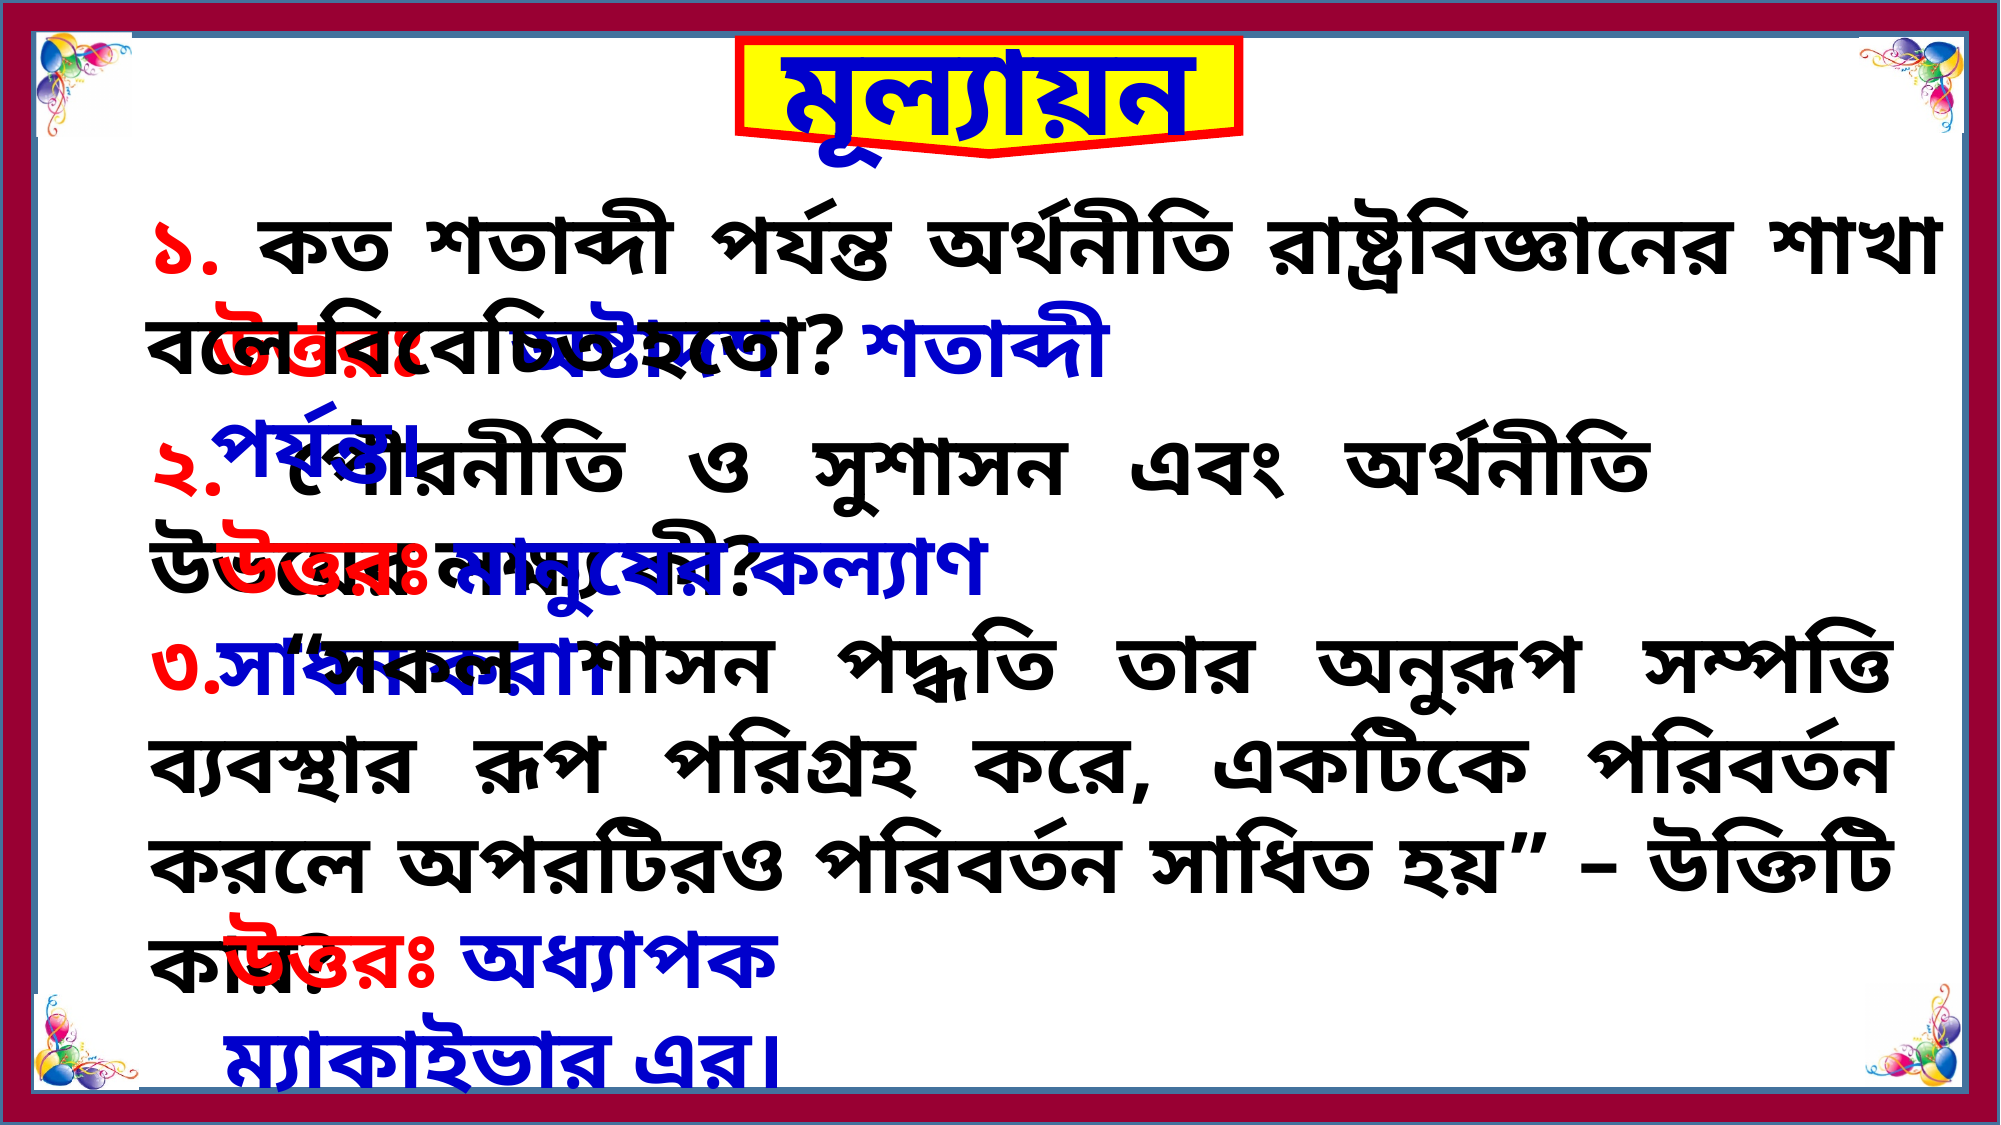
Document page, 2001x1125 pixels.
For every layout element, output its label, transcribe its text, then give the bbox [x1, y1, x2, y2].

text_box উত্তরঃ মানুষের কল্যাণ সাধন করা। [202, 505, 1125, 602]
text_box ৩. “সকল শাসন পদ্ধতি তার অনুরূপ সম্পত্তি ব্যবস্থার রূপ পরিগ্রহ করে, একটিকে পরিবর্তন করলে অপরটিরও পরিবর্তন সাধিত হয়” – উক্তিটি কার? [134, 602, 1909, 1018]
text_box উত্তরঃ অষ্টাদশ শতাব্দী পর্যন্ত। [195, 399, 1125, 502]
picture [1859, 37, 1964, 133]
picture [34, 994, 139, 1090]
text_box ২. পৌরনীতি ও সুশাসন এবং অর্থনীতি উভয়ের লক্ষ্য কী? [135, 404, 1666, 602]
text_box মূল্যায়ন [739, 39, 1240, 155]
picture [1861, 984, 1966, 1086]
text_box [0, 0, 2000, 1125]
text_box ১. কত শতাব্দী পর্যন্ত অর্থনীতি রাষ্ট্রবিজ্ঞানের শাখা বলে বিবেচিত হতো? [131, 183, 1958, 399]
picture [32, 33, 136, 136]
text_box উত্তরঃ অধ্যাপক ম্যাকাইভার এর। [209, 897, 1132, 1113]
